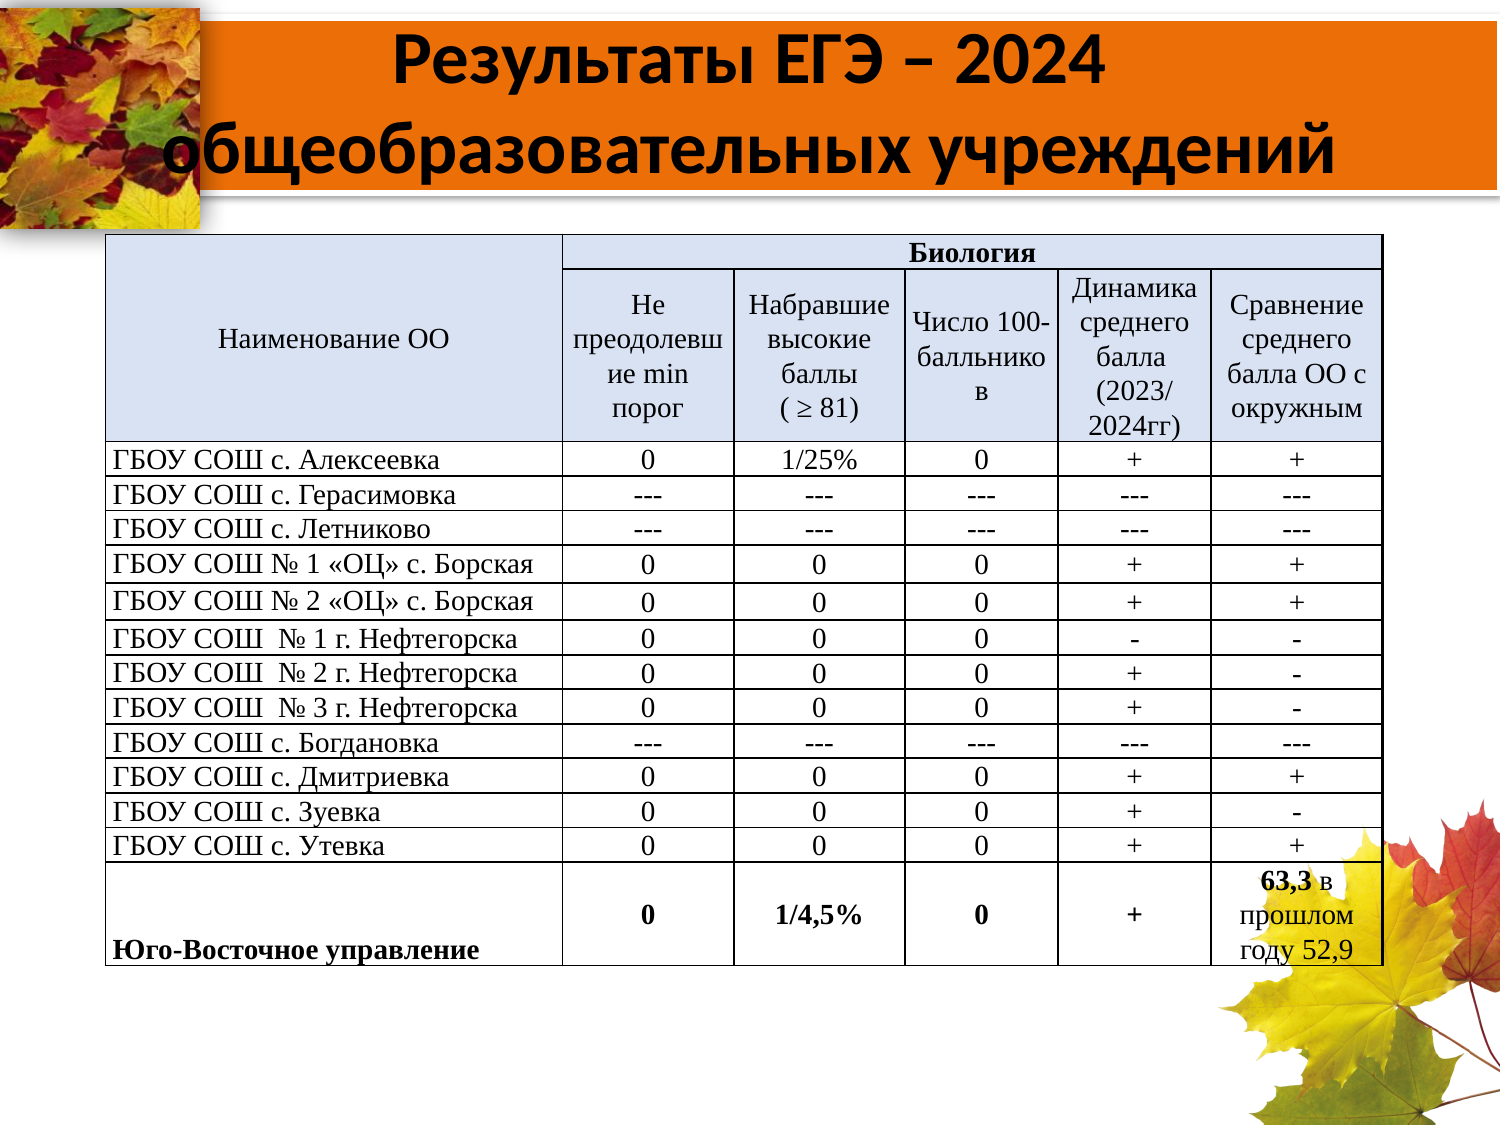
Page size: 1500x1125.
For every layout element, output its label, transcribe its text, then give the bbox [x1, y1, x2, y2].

table_cell ГБОУ СОШ № 2 г. Нефтегорска [106, 656, 562, 688]
table_cell ГБОУ СОШ с. Дмитриевка [106, 759, 562, 792]
table_cell 0 [735, 828, 904, 861]
table_cell - [1212, 794, 1381, 827]
table_cell 0 [735, 584, 904, 619]
table_cell Набравшие высокие баллы ( ≥ 81) [735, 270, 904, 441]
table_cell --- [1212, 477, 1381, 510]
table_cell + [1212, 759, 1381, 792]
picture [0, 189, 200, 229]
table_cell - [1212, 621, 1381, 654]
table_cell 0 [563, 828, 733, 861]
table_cell --- [563, 725, 733, 757]
table_cell ГБОУ СОШ с. Утевка [106, 828, 562, 861]
table_cell 0 [906, 656, 1057, 688]
title Результаты ЕГЭ – 2024 общеобразовательных учреждений [0, 8, 1500, 189]
table_cell --- [1212, 725, 1381, 757]
table_cell + [1059, 794, 1210, 827]
table_cell + [1059, 759, 1210, 792]
table_cell 1/25% [735, 442, 904, 475]
table_cell 0 [906, 584, 1057, 619]
table_cell ГБОУ СОШ с. Алексеевка [106, 442, 562, 475]
table_cell --- [563, 477, 733, 510]
table_cell --- [1212, 511, 1381, 544]
table_cell 0 [563, 442, 733, 475]
table_cell ГБОУ СОШ с. Герасимовка [106, 477, 562, 510]
table_cell + [1059, 442, 1210, 475]
table_cell + [1059, 546, 1210, 582]
table_cell --- [906, 511, 1057, 544]
table_cell 0 [906, 759, 1057, 792]
table_cell 0 [735, 759, 904, 792]
table_cell 0 [563, 656, 733, 688]
table_cell --- [1059, 725, 1210, 757]
table_header Наименование ОО [106, 235, 562, 441]
table_cell Динамика среднего балла (2023/ 2024гг) [1059, 270, 1210, 441]
table_cell + [1212, 442, 1381, 475]
table_cell 0 [563, 546, 733, 582]
table_cell + [1212, 828, 1381, 861]
table_cell + [1059, 584, 1210, 619]
table_cell 0 [906, 863, 1057, 965]
table_cell 0 [735, 621, 904, 654]
table_cell 0 [735, 546, 904, 582]
table_cell ГБОУ СОШ № 1 «ОЦ» с. Борская [106, 546, 562, 582]
table_cell 0 [563, 863, 733, 965]
table_cell 0 [906, 442, 1057, 475]
table_cell + [1212, 546, 1381, 582]
table_cell ГБОУ СОШ с. Летниково [106, 511, 562, 544]
table_cell --- [1059, 511, 1210, 544]
table_cell 0 [906, 794, 1057, 827]
table_cell --- [735, 725, 904, 757]
table_cell Число 100-балльников [906, 270, 1057, 441]
table_cell - [1059, 621, 1210, 654]
table_cell 0 [563, 584, 733, 619]
table_cell --- [735, 477, 904, 510]
table_cell --- [1059, 477, 1210, 510]
table_cell --- [906, 725, 1057, 757]
table_cell + [1059, 656, 1210, 688]
table_cell --- [906, 477, 1057, 510]
table_cell 0 [906, 828, 1057, 861]
table_cell 0 [563, 794, 733, 827]
table_cell - [1212, 690, 1381, 723]
table_cell 63,3 в прошлом году 52,9 [1212, 863, 1381, 965]
table_cell Юго-Восточное управление [106, 863, 562, 965]
table_cell + [1059, 863, 1210, 965]
table_cell 0 [563, 690, 733, 723]
table_cell ГБОУ СОШ с. Зуевка [106, 794, 562, 827]
table_cell - [1212, 656, 1381, 688]
table_cell ГБОУ СОШ № 1 г. Нефтегорска [106, 621, 562, 654]
table_header Биология [563, 235, 1381, 268]
table_cell ГБОУ СОШ № 3 г. Нефтегорска [106, 690, 562, 723]
table_cell 0 [735, 794, 904, 827]
table_cell + [1059, 690, 1210, 723]
table_cell 0 [906, 621, 1057, 654]
table_cell 0 [906, 690, 1057, 723]
table_cell --- [735, 511, 904, 544]
table_cell ГБОУ СОШ с. Богдановка [106, 725, 562, 757]
table_cell --- [563, 511, 733, 544]
table_cell ГБОУ СОШ № 2 «ОЦ» с. Борская [106, 584, 562, 619]
table_cell 0 [563, 621, 733, 654]
table_cell 0 [735, 656, 904, 688]
picture [1218, 796, 1500, 1125]
table_cell Не преодолевшие min порог [563, 270, 733, 441]
table_cell Сравнение среднего балла ОО с окружным [1212, 270, 1381, 441]
table_cell 0 [906, 546, 1057, 582]
table_cell + [1059, 828, 1210, 861]
table_cell 0 [735, 690, 904, 723]
table_cell + [1212, 584, 1381, 619]
table_cell 0 [563, 759, 733, 792]
table_cell 1/4,5% [735, 863, 904, 965]
